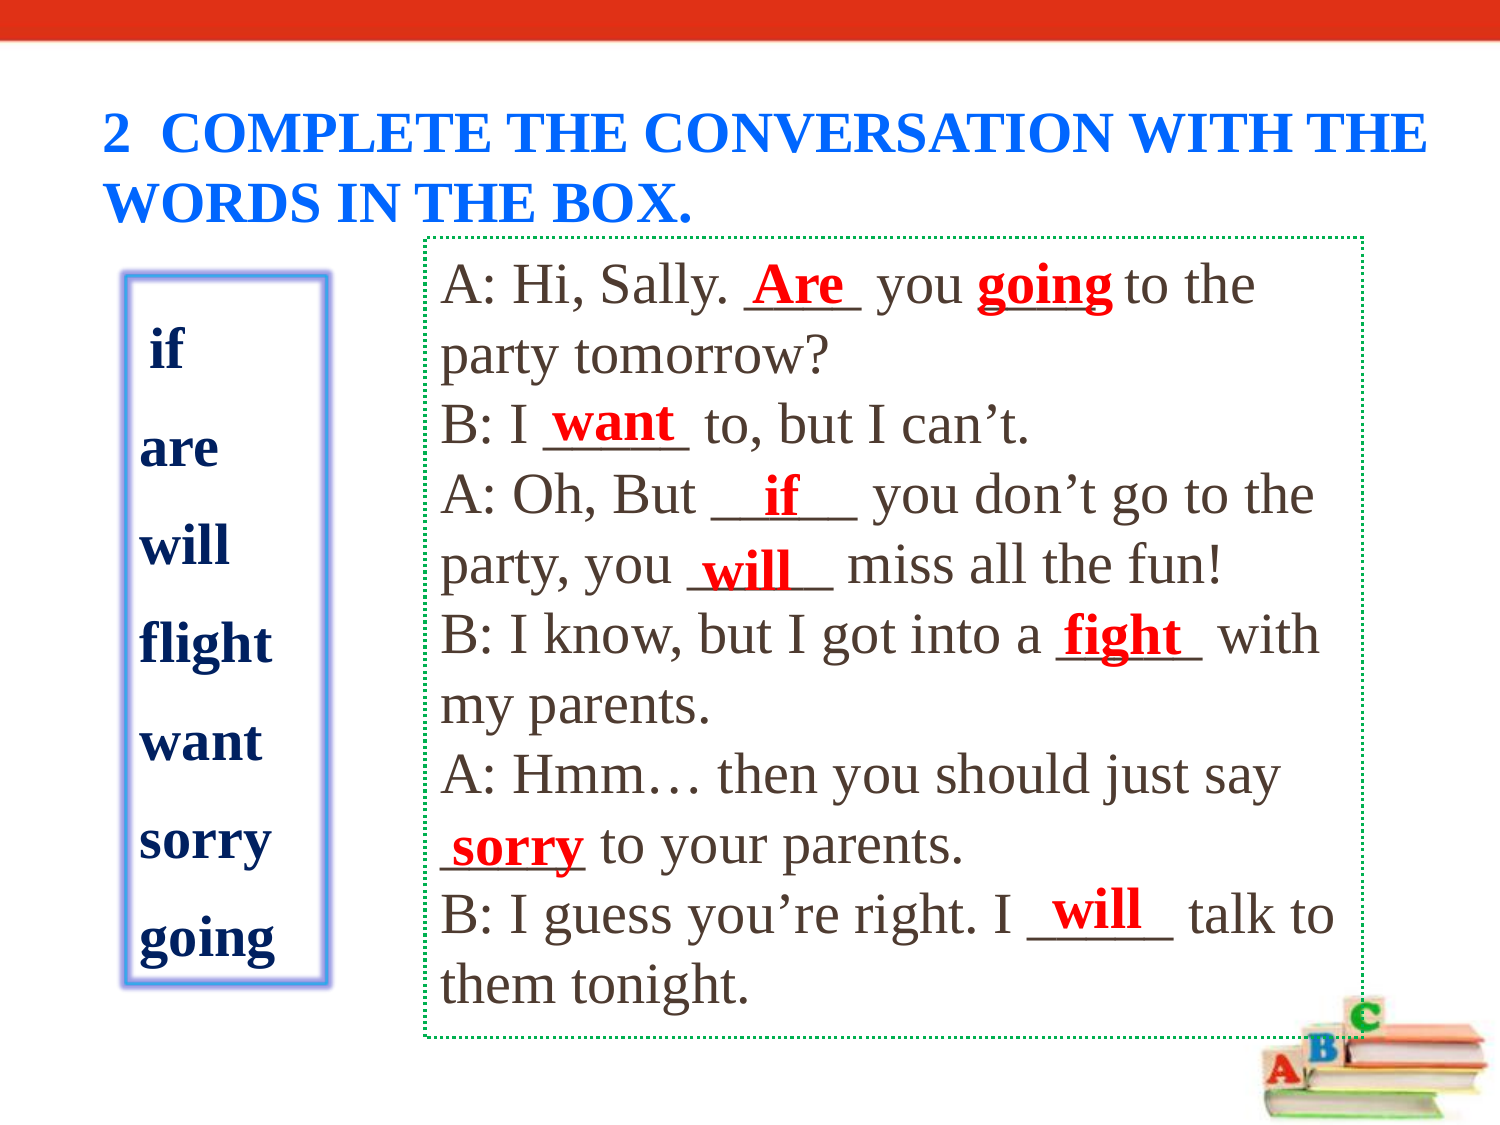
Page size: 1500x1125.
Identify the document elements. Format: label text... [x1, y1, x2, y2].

text_box if [750, 450, 875, 535]
text_box will [687, 525, 850, 610]
text_box fight [1049, 589, 1213, 674]
text_box will [1037, 862, 1188, 948]
text_box want [537, 375, 725, 460]
text_box going [962, 237, 1150, 323]
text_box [112, 262, 341, 998]
picture [0, 0, 1500, 1125]
text_box sorry [437, 800, 613, 885]
list A: Hi, Sally. ____ you ____ to the party tomorrow? B: I _____ to, but I can’t. A: Oh, But _____ you don’t go to the party, you _____ miss all the fun! B: I know, but I got into a _____ with my parents. A: Hmm… then you should just say _____ to your parents. B: I guess you’re right. I _____ talk to them tonight. [425, 237, 1363, 1038]
title 2 Complete the conversation with the words in the box. [87, 63, 1500, 266]
text_box Are [737, 237, 863, 323]
